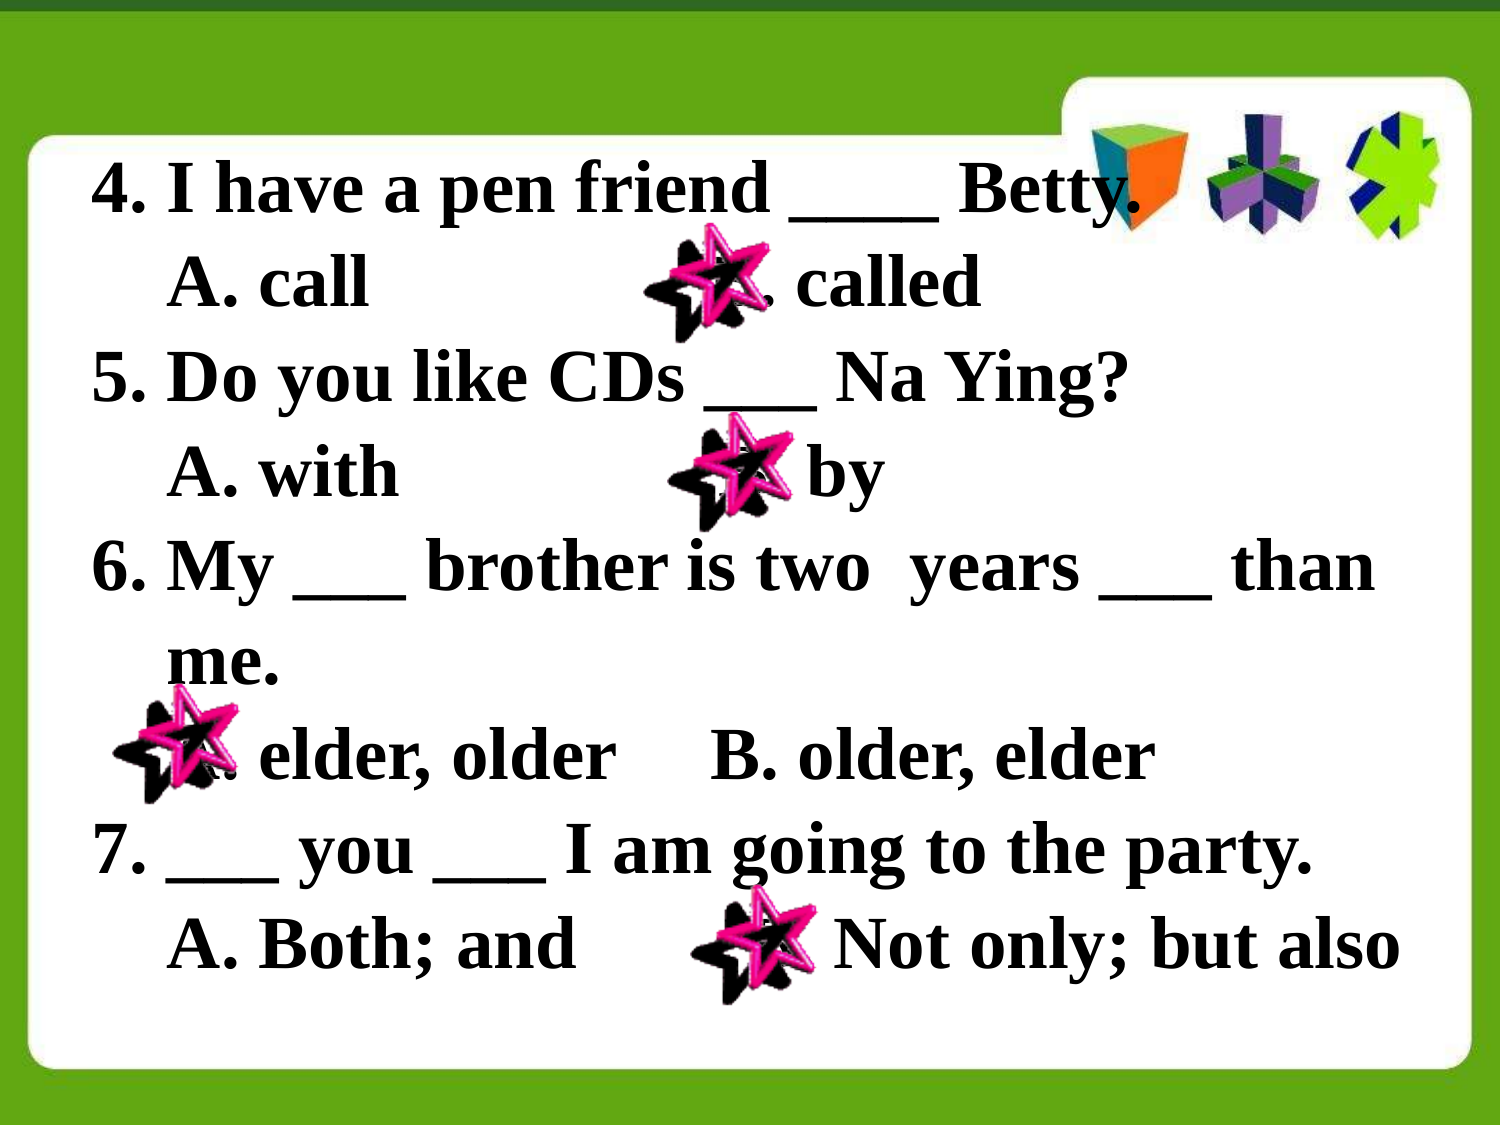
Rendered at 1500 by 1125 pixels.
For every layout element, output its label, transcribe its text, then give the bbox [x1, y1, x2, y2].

list 4. I have a pen friend ____ Betty. A. call B. called 5. Do you like CDs ___ Na Ying? A. with B. by 6. My ___ brother is two years ___ than me. A. elder, older B. older, elder 7. ___ you ___ I am going to the party. A. Both; and B. Not only; but also [76, 125, 1427, 1000]
picture [0, 0, 1500, 1125]
